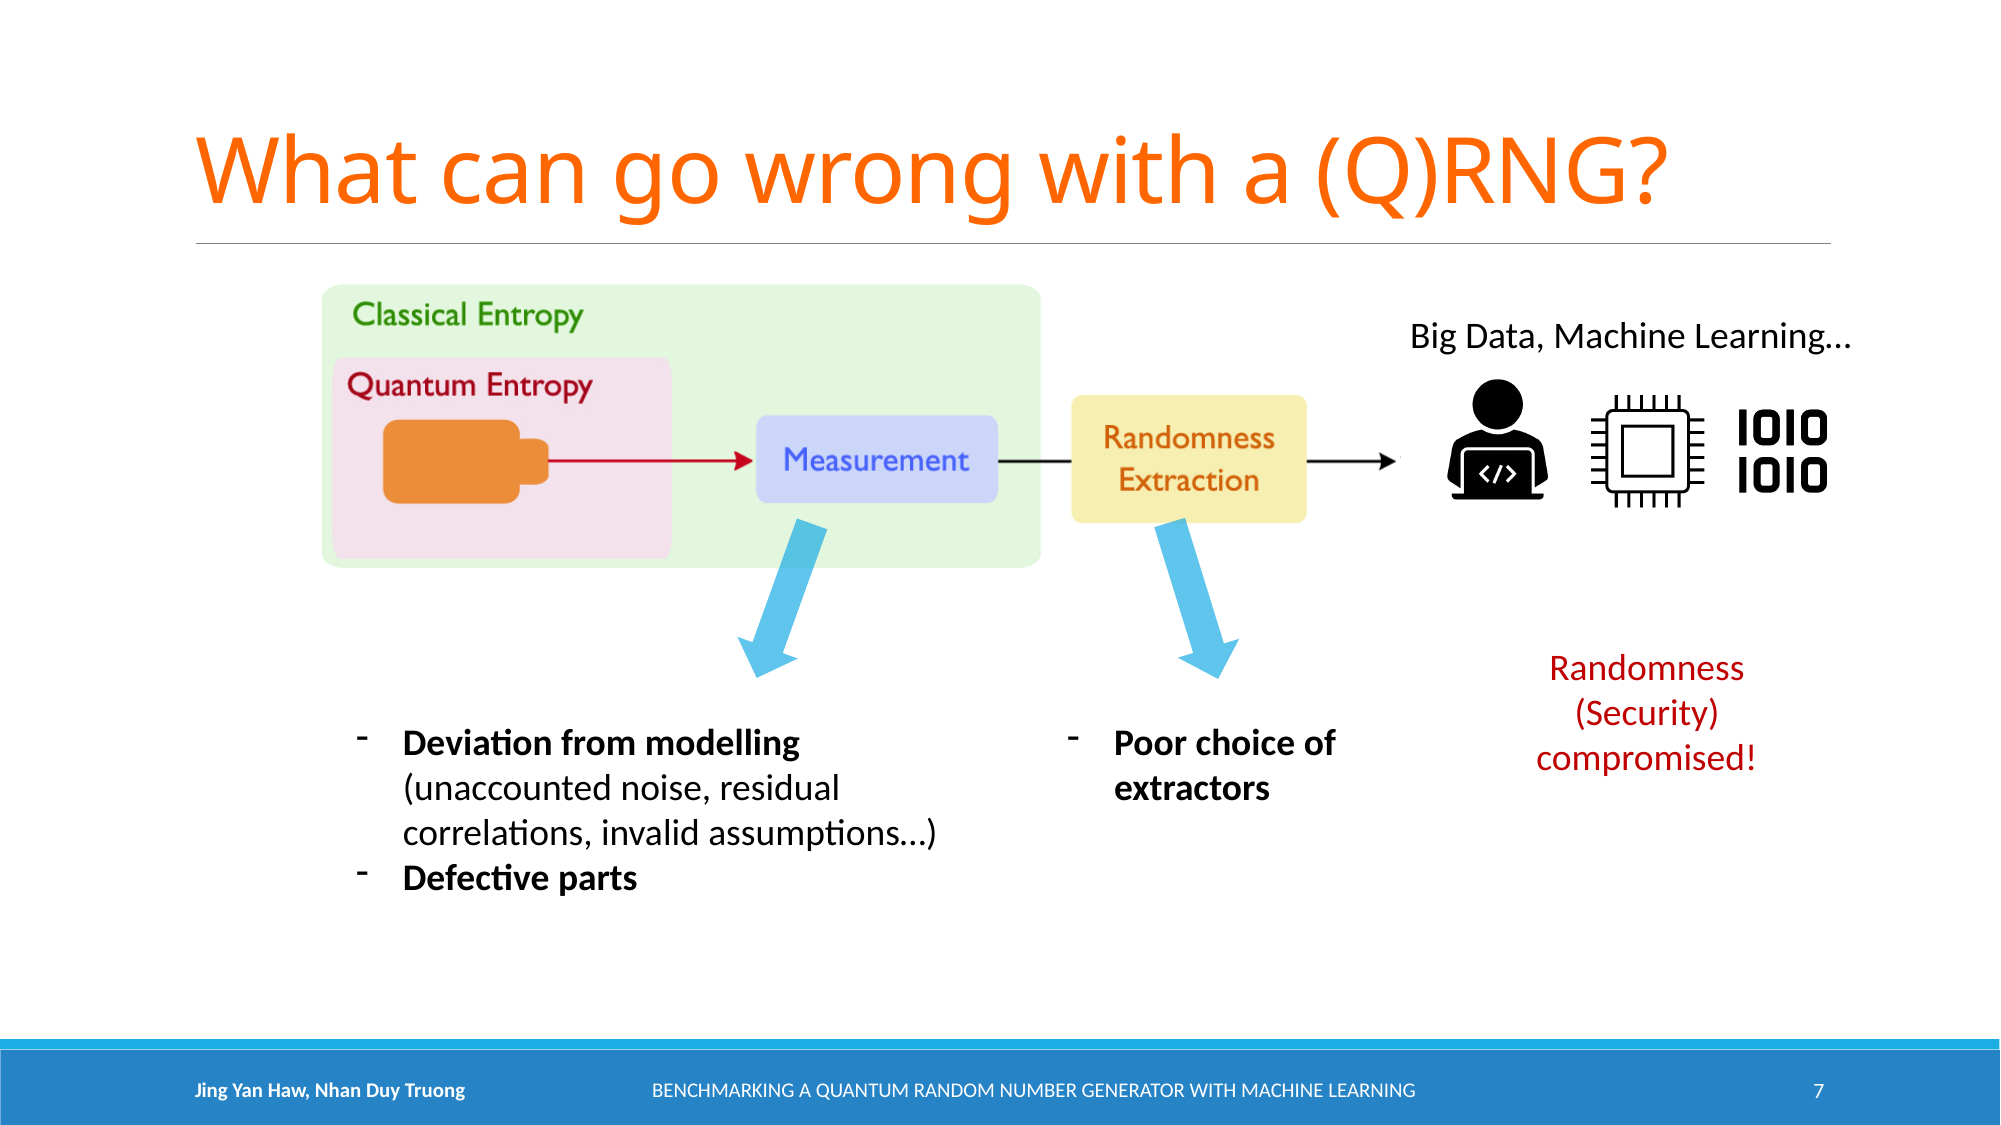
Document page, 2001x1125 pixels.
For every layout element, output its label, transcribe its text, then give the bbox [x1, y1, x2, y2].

picture [1725, 394, 1840, 509]
text_box [1168, 576, 1241, 681]
picture [322, 246, 1723, 568]
text_box [736, 576, 812, 680]
slide_number Jing Yan Haw, Nhan Duy Truong [180, 1059, 586, 1120]
text_box Deviation from modelling (unaccounted noise, residual correlations, invalid assumptions…) Defective parts [341, 710, 983, 906]
text_box Poor choice of extractors [1052, 710, 1464, 861]
footer Benchmarking a Quantum Random Number Generator with Machine Learning [604, 1059, 1464, 1120]
title What can go wrong with a (Q)RNG? [180, 47, 1830, 231]
text_box Randomness (Security) compromised! [1518, 635, 1777, 785]
slide_number 7 [1624, 1059, 1840, 1120]
text_box Big Data, Machine Learning… [1434, 303, 1886, 363]
